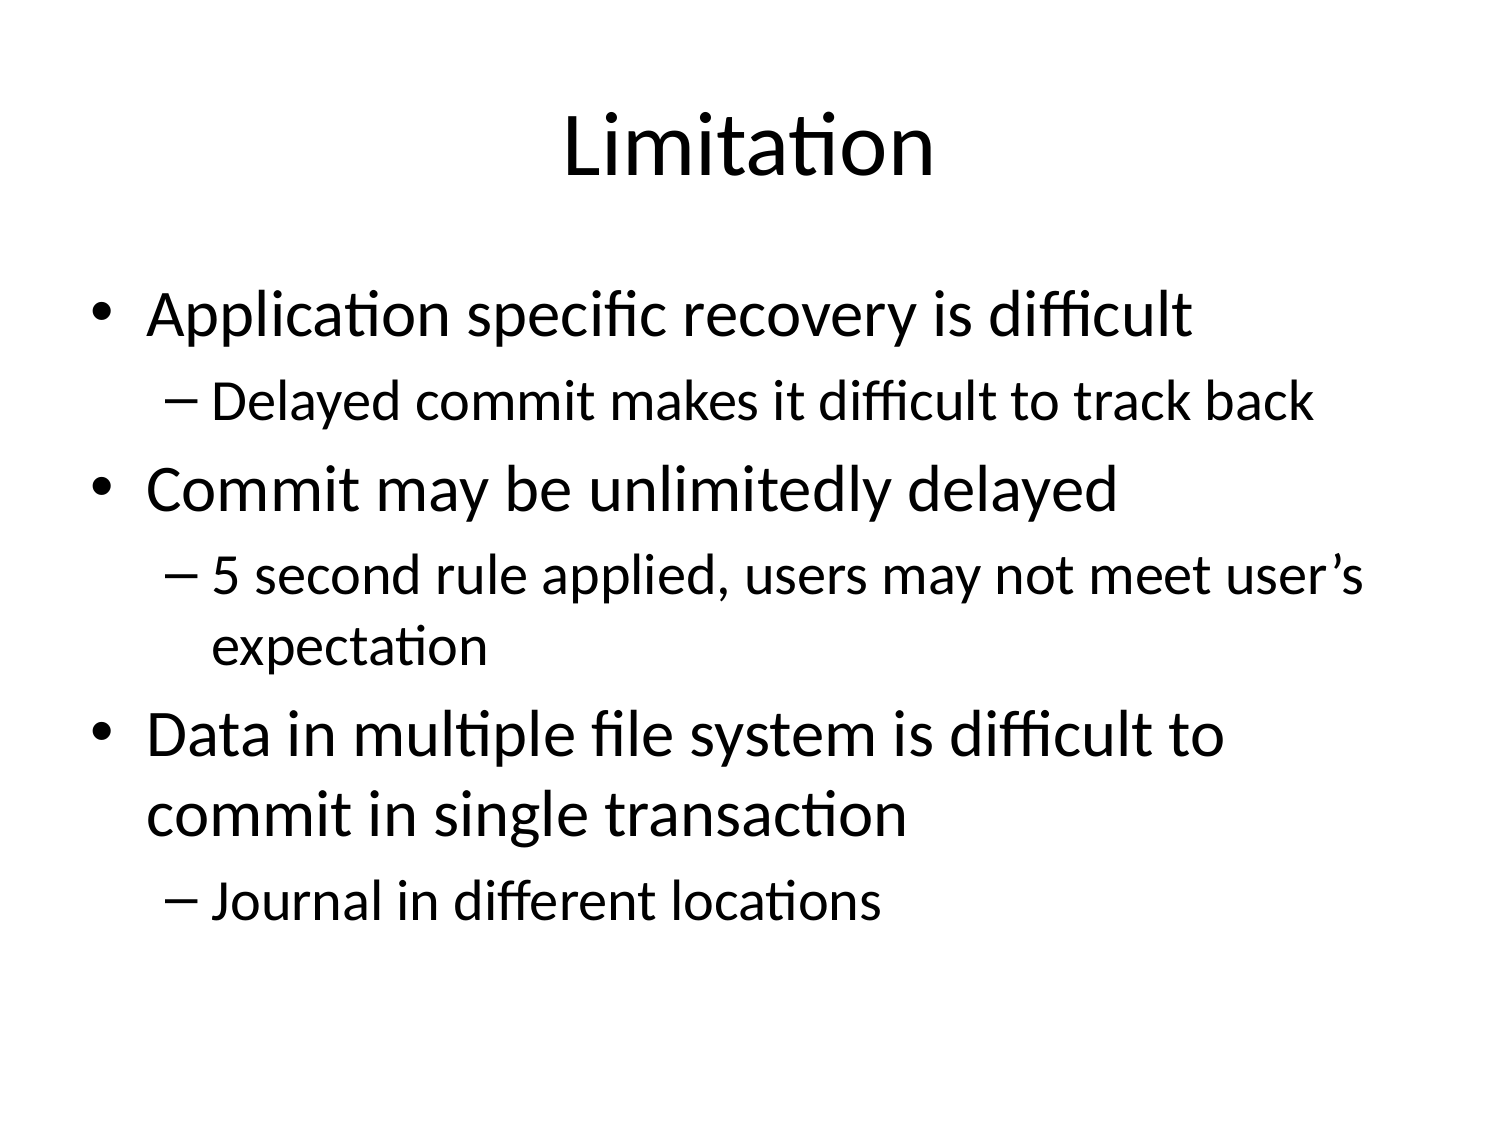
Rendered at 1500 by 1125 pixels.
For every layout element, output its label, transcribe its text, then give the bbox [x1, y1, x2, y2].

list Application specific recovery is difficult Delayed commit makes it difficult to track back Commit may be unlimitedly delayed 5 second rule applied, users may not meet user’s expectation Data in multiple file system is difficult to commit in single transaction Journal in different locations [75, 262, 1425, 1005]
title Limitation [75, 45, 1425, 233]
